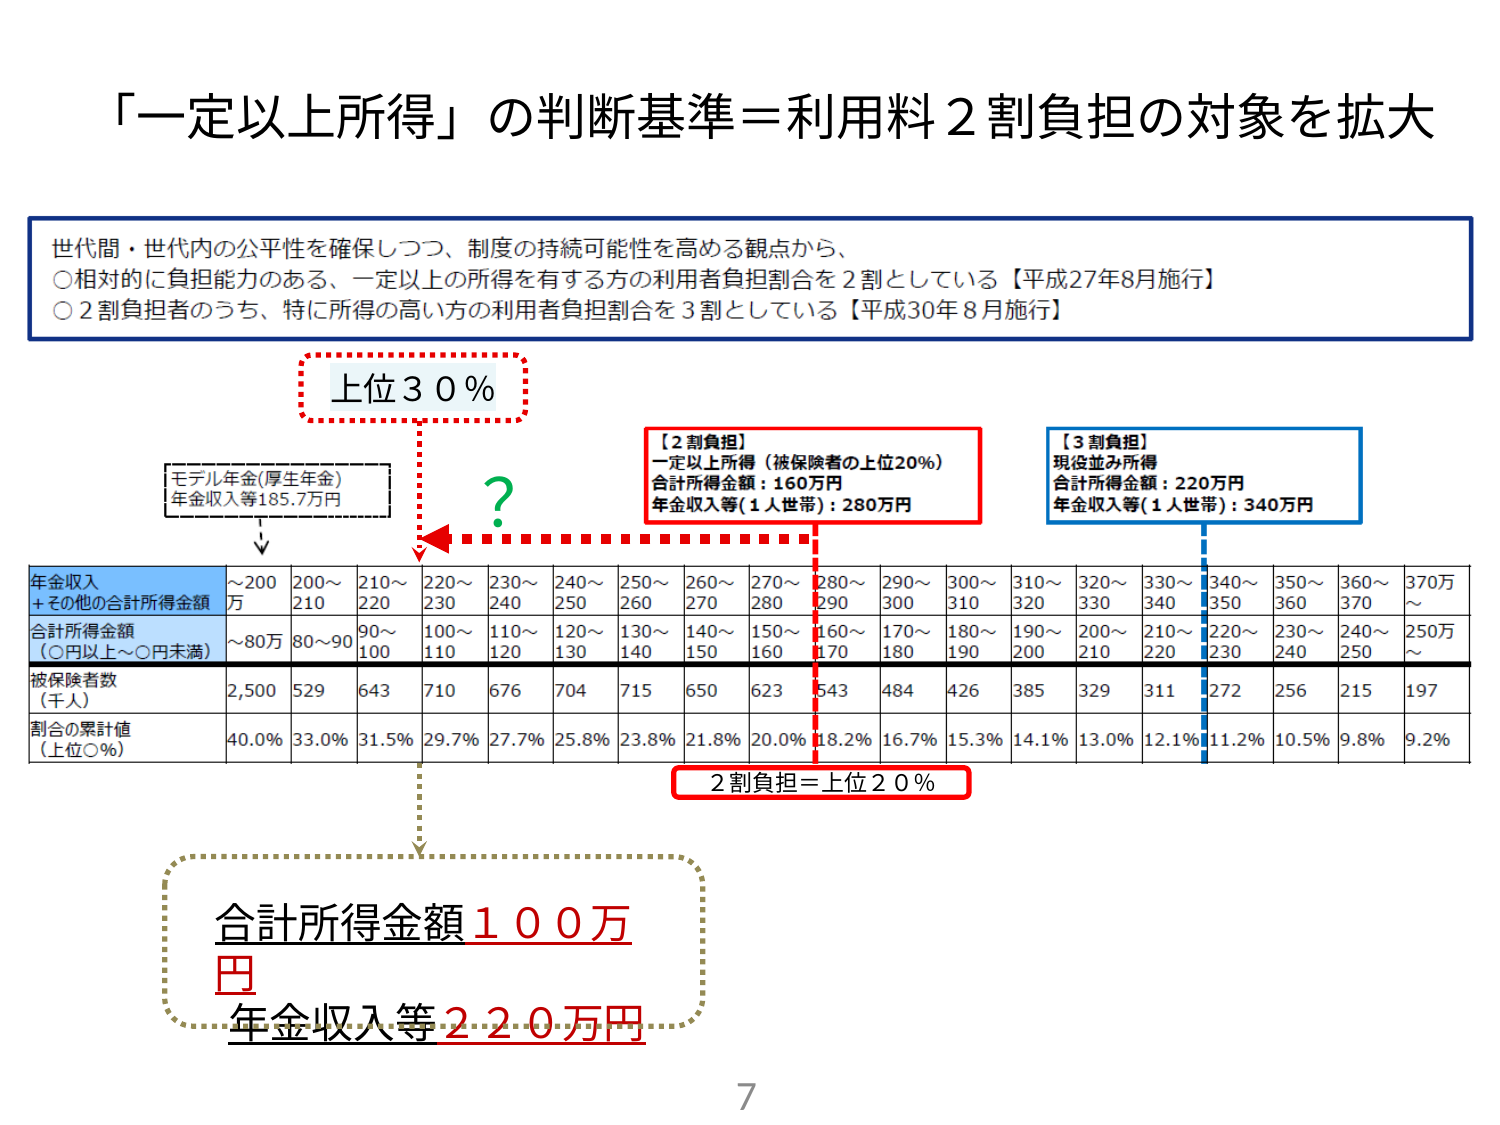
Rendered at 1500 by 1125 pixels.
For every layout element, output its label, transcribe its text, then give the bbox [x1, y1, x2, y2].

slide_number 7 [422, 1064, 773, 1125]
text_box 合計所得金額１００万円 年金収入等２２０万円 [200, 1027, 674, 1055]
text_box 「一定以上所得」の判断基準＝利用料２割負担の対象を拡大 [0, 78, 1500, 153]
text_box [162, 854, 705, 1029]
picture [0, 207, 1500, 776]
text_box ２割負担＝上位２０％ [671, 784, 972, 800]
